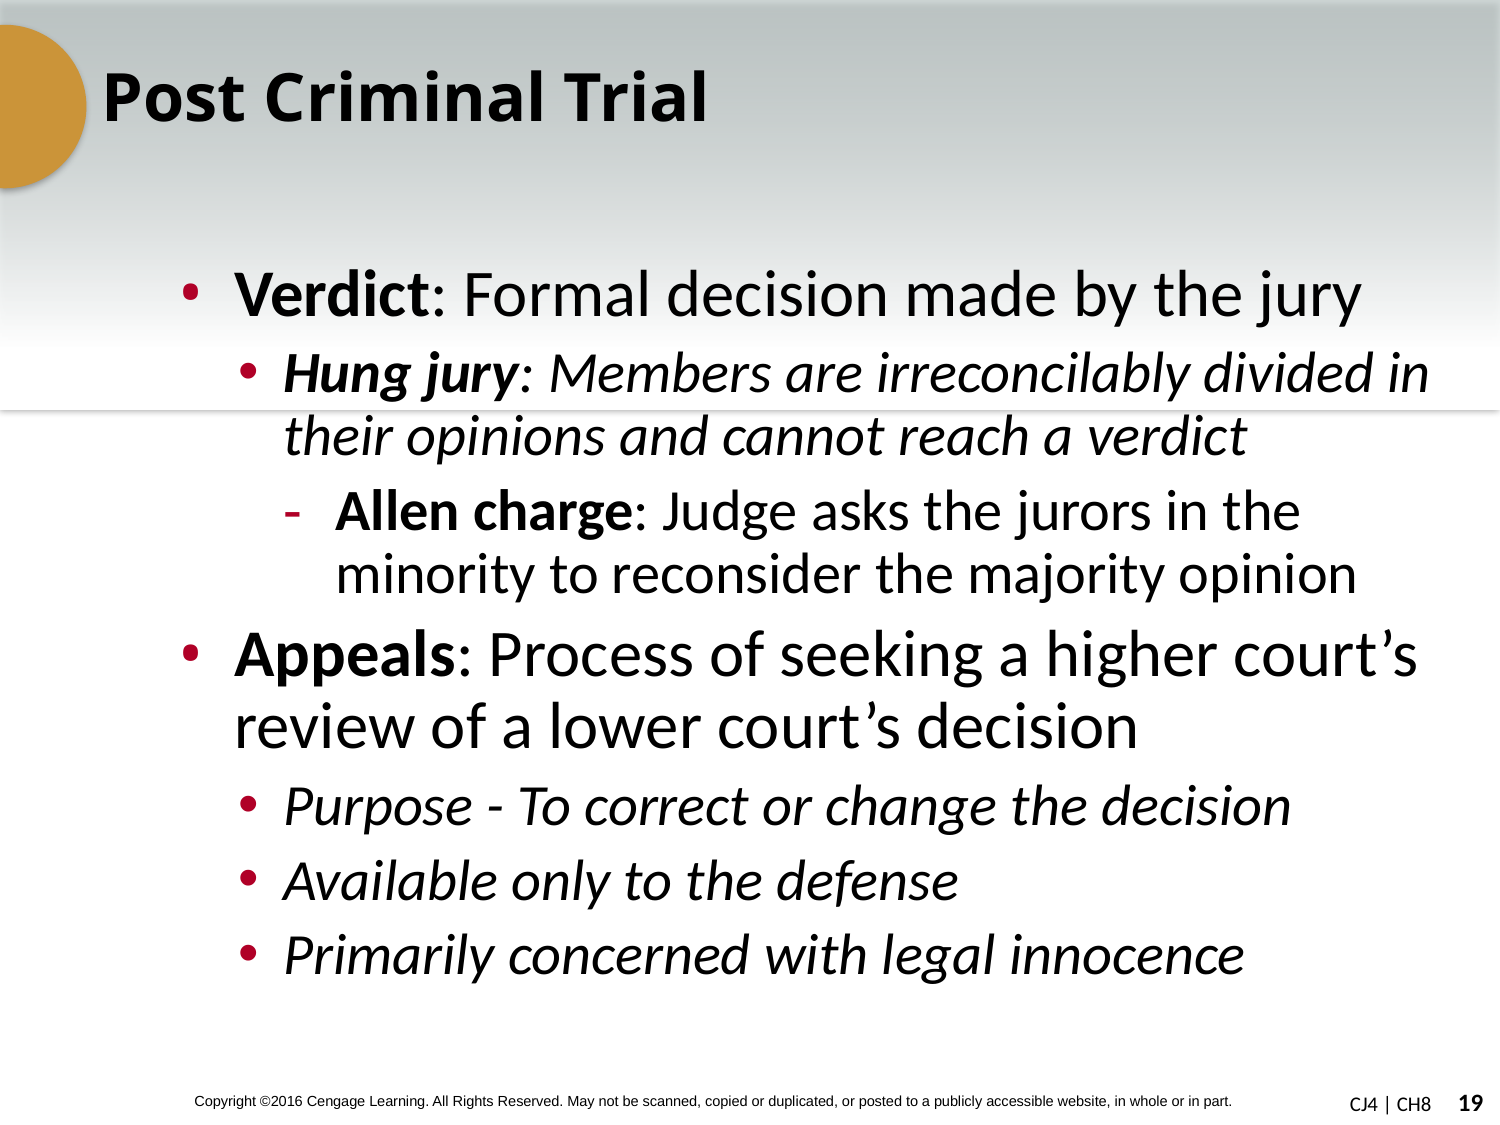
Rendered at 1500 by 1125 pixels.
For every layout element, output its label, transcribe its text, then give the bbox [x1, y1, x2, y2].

list Verdict: Formal decision made by the jury Hung jury: Members are irreconcilably divided in their opinions and cannot reach a verdict Allen charge: Judge asks the jurors in the minority to reconsider the majority opinion Appeals: Process of seeking a higher court’s review of a lower court’s decision Purpose - To correct or change the decision Available only to the defense Primarily concerned with legal innocence [163, 251, 1447, 945]
title Post Criminal Trial [86, 0, 1437, 188]
